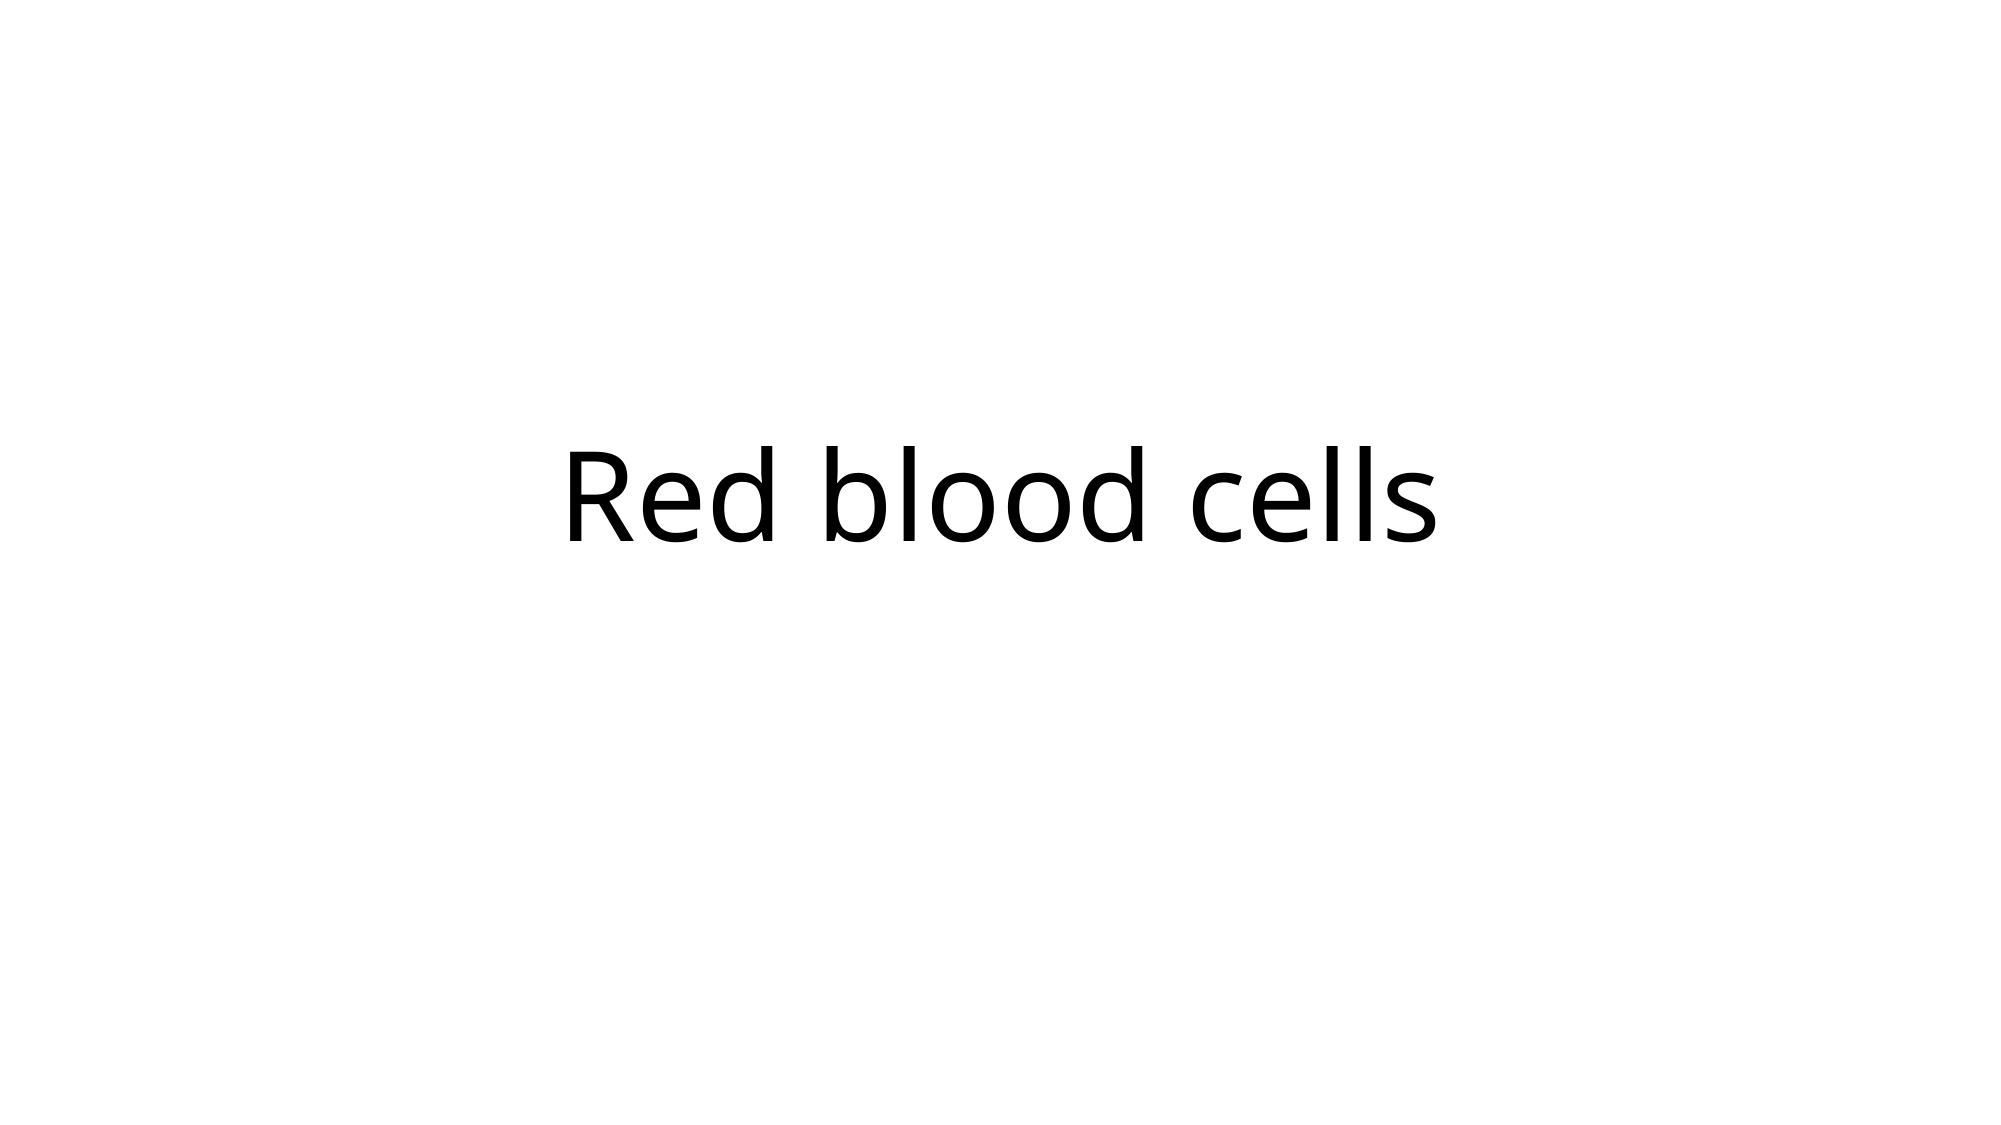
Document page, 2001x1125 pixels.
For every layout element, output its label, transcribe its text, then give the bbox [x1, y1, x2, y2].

title Red blood cells [249, 184, 1750, 576]
